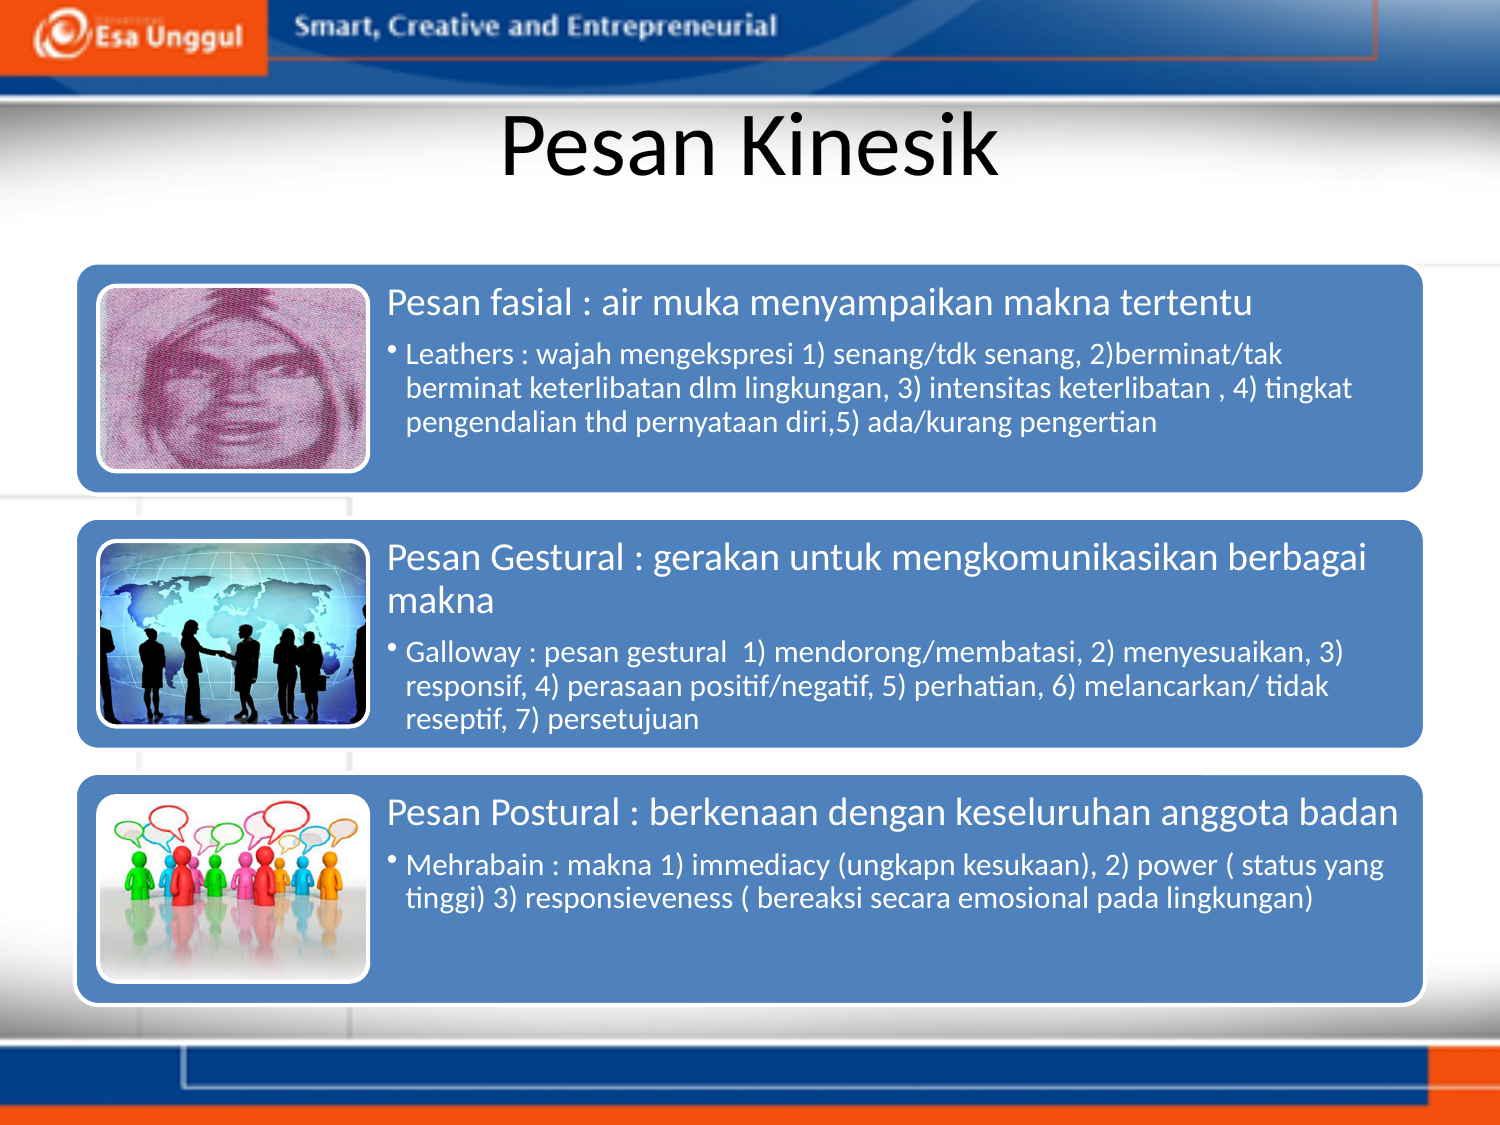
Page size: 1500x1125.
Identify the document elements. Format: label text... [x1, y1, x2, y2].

title Pesan Kinesik [75, 45, 1425, 233]
picture [0, 0, 1500, 1125]
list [74, 262, 1426, 1006]
